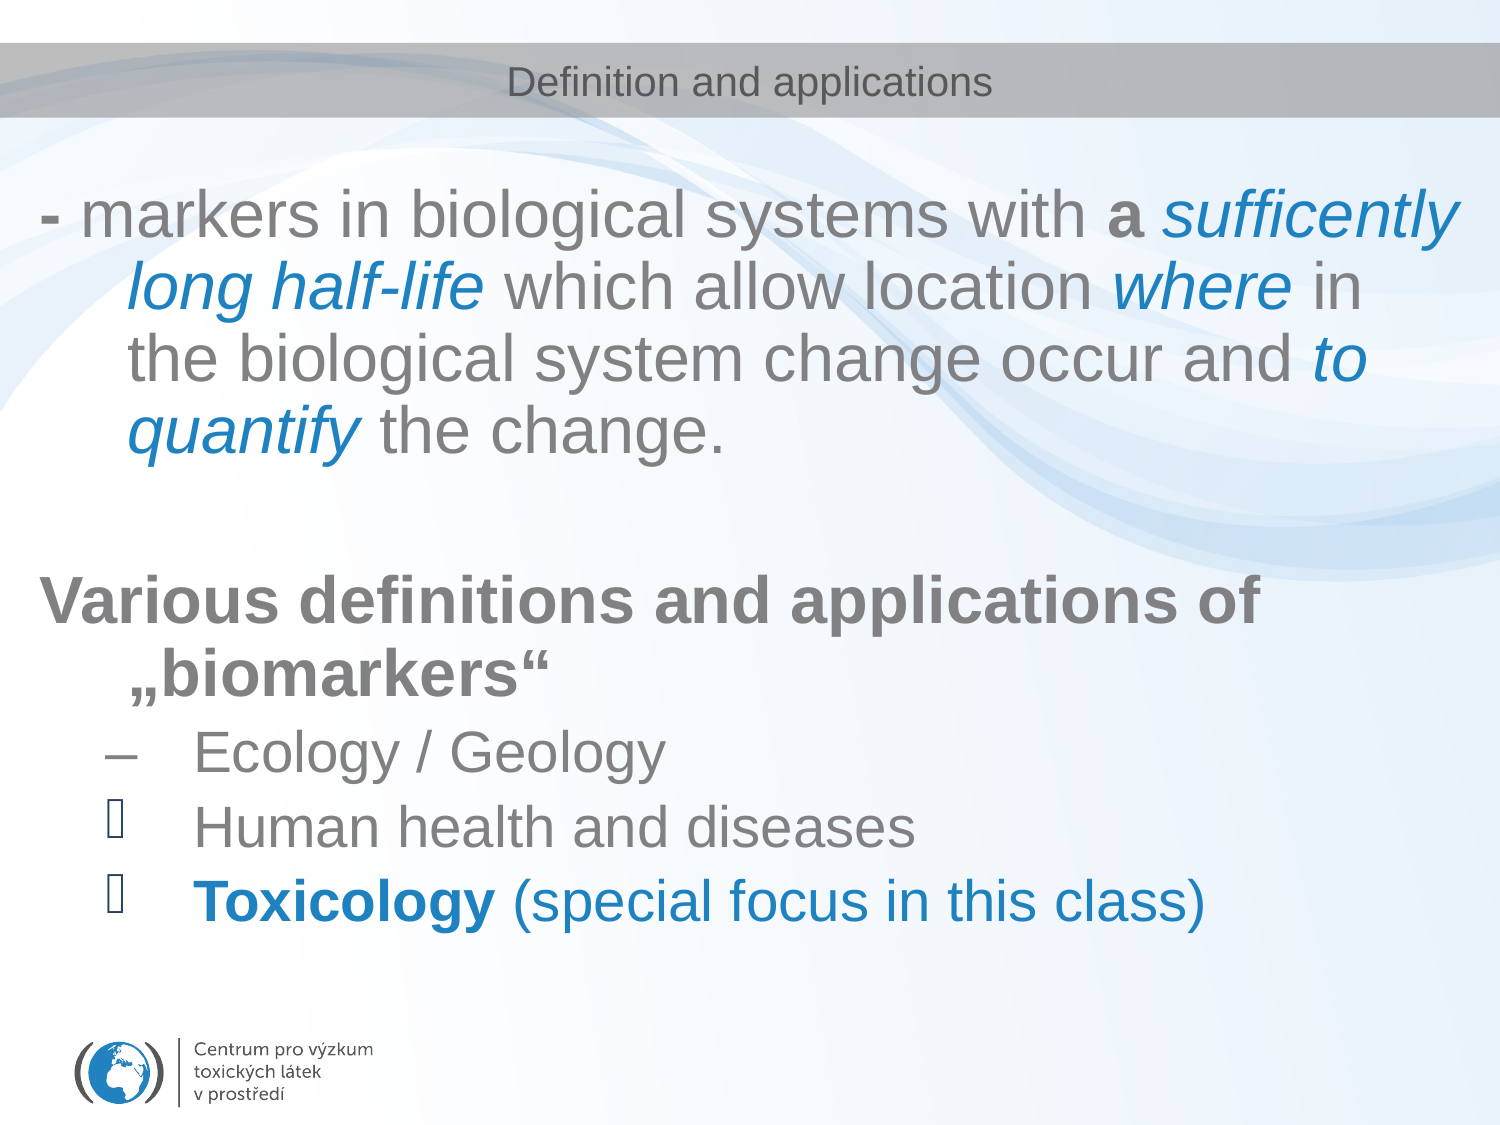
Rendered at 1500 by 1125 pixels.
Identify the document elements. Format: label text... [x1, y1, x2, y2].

picture [0, 0, 1500, 42]
picture [0, 118, 1500, 1125]
list - markers in biological systems with a sufficently long half-life which allow location where in the biological system change occur and to quantify the change. Various definitions and applications of „biomarkers“ – Ecology / Geology Human health and diseases Toxicology (special focus in this class) [24, 172, 1476, 961]
title Definition and applications [0, 42, 1500, 118]
